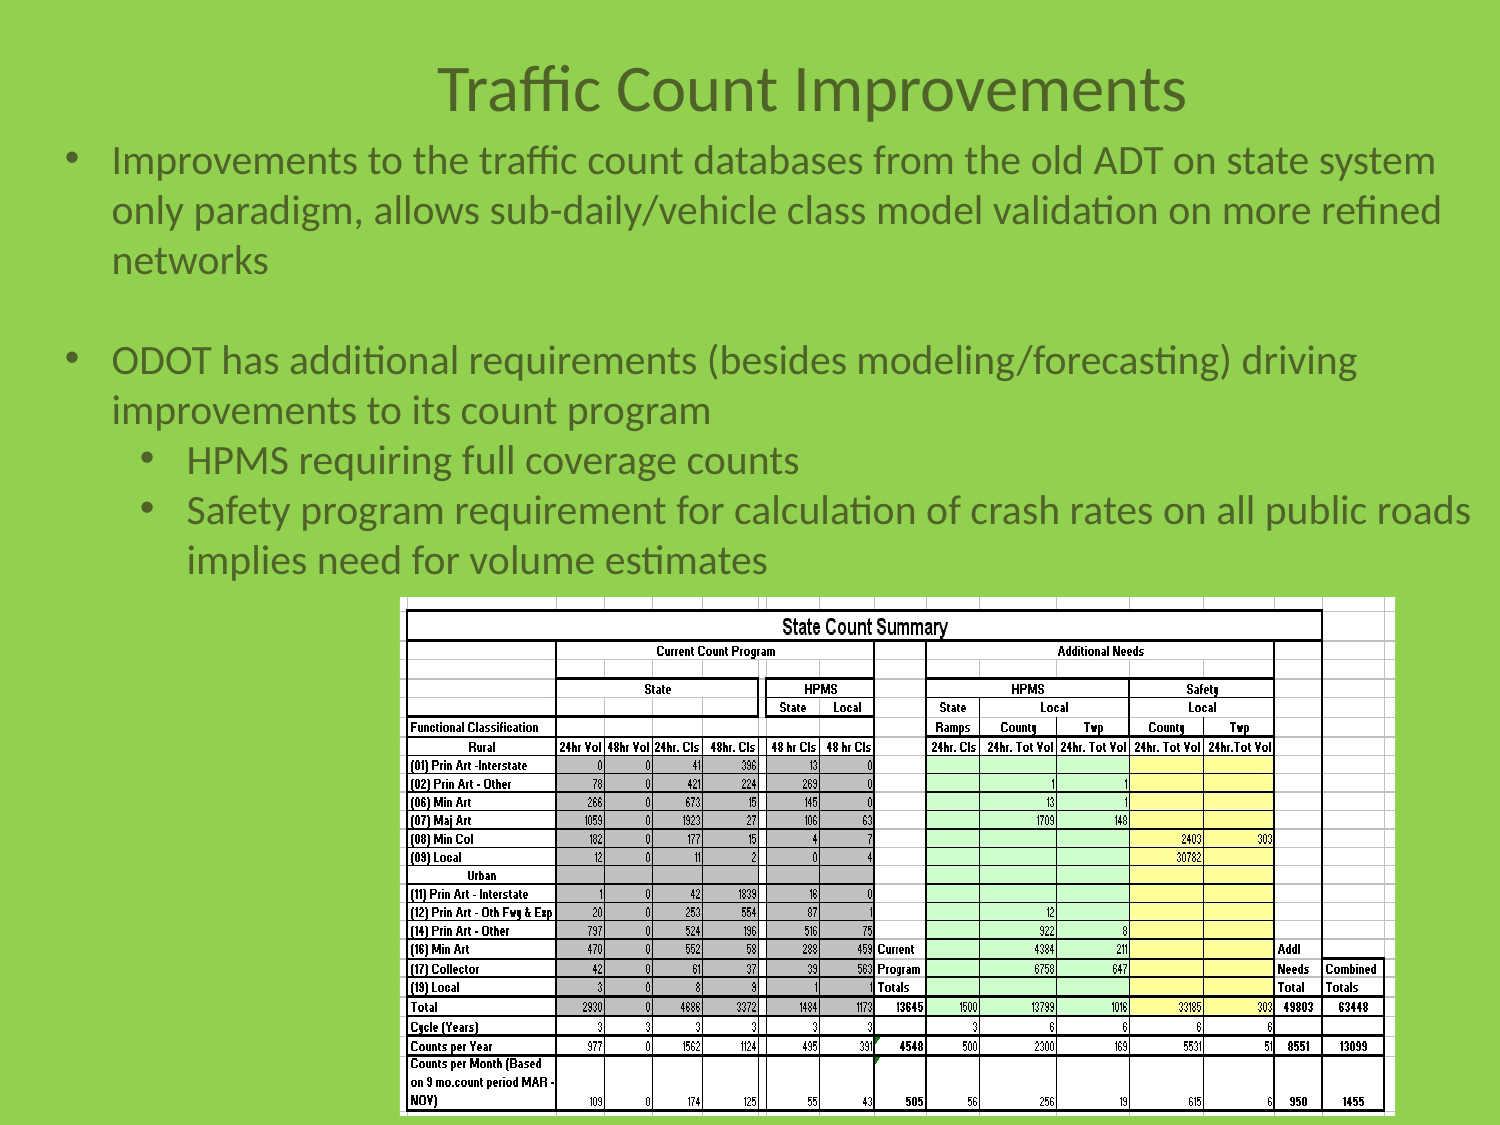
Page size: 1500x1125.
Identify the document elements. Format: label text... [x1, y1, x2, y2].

text_box Improvements to the traffic count databases from the old ADT on state system only paradigm, allows sub-daily/vehicle class model validation on more refined networks ODOT has additional requirements (besides modeling/forecasting) driving improvements to its count program HPMS requiring full coverage counts Safety program requirement for calculation of crash rates on all public roads implies need for volume estimates [49, 125, 1488, 635]
picture [399, 597, 1396, 1116]
text_box Traffic Count Improvements [375, 37, 1250, 125]
